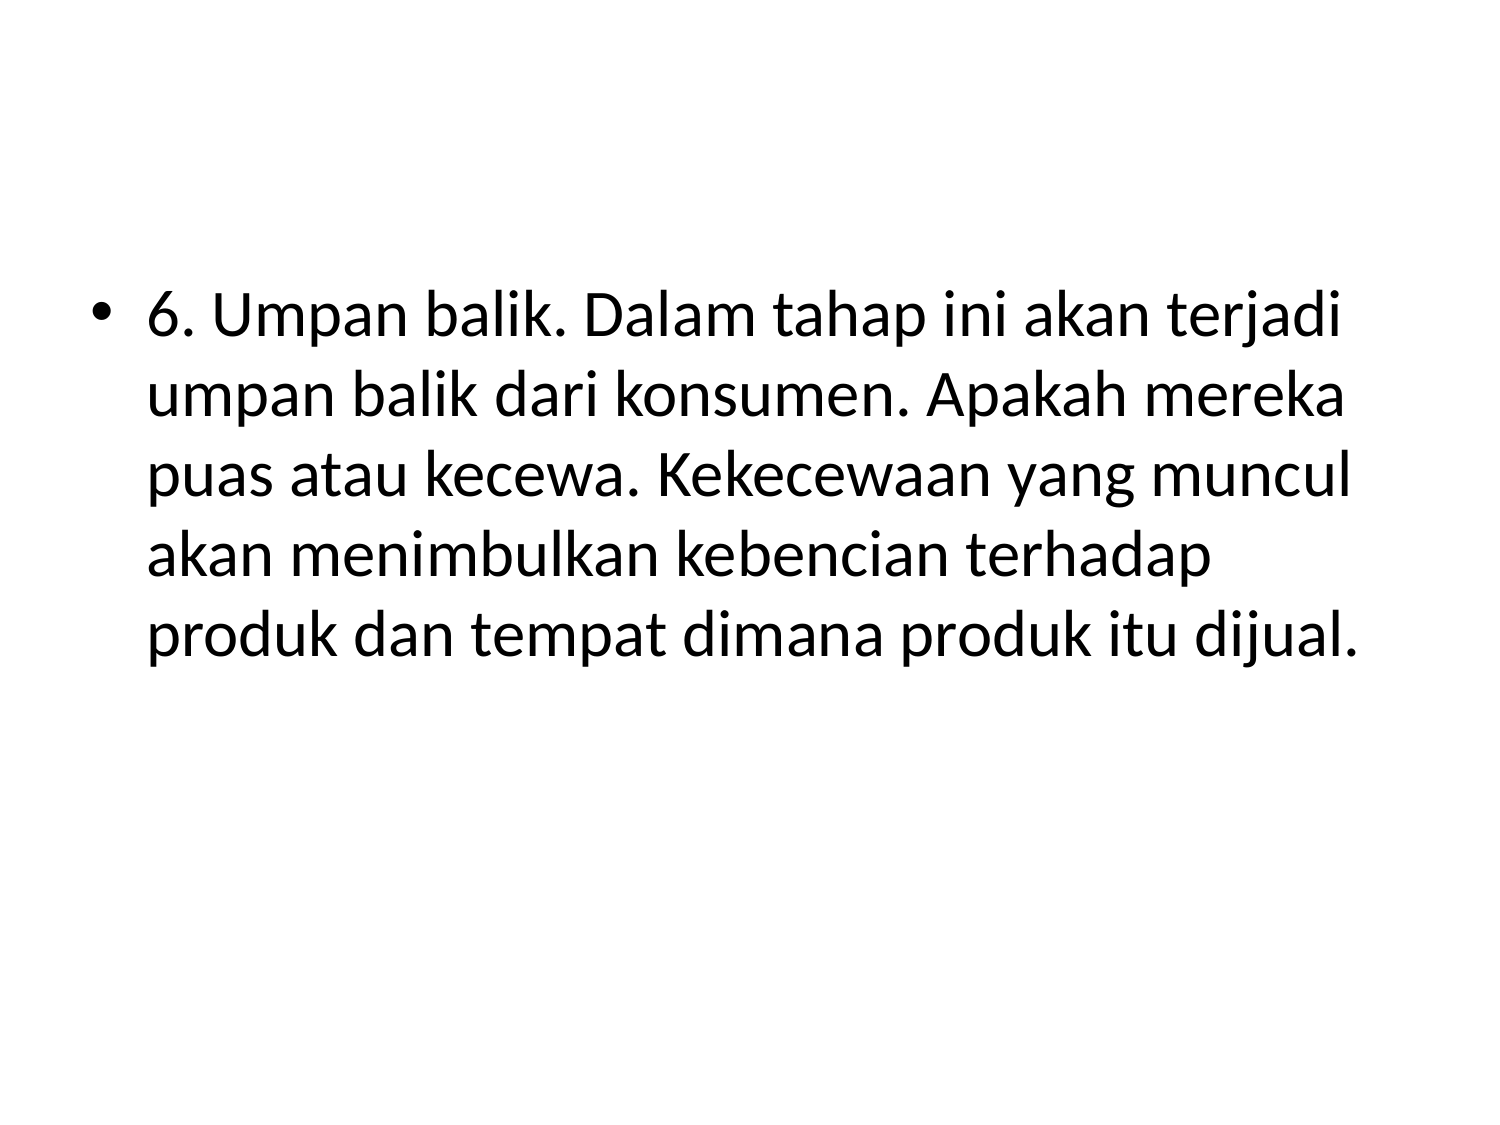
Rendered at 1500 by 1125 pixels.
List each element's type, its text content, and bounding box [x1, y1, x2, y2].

list 6. Umpan balik. Dalam tahap ini akan terjadi umpan balik dari konsumen. Apakah mereka puas atau kecewa. Kekecewaan yang muncul akan menimbulkan kebencian terhadap produk dan tempat dimana produk itu dijual. [75, 262, 1425, 1005]
